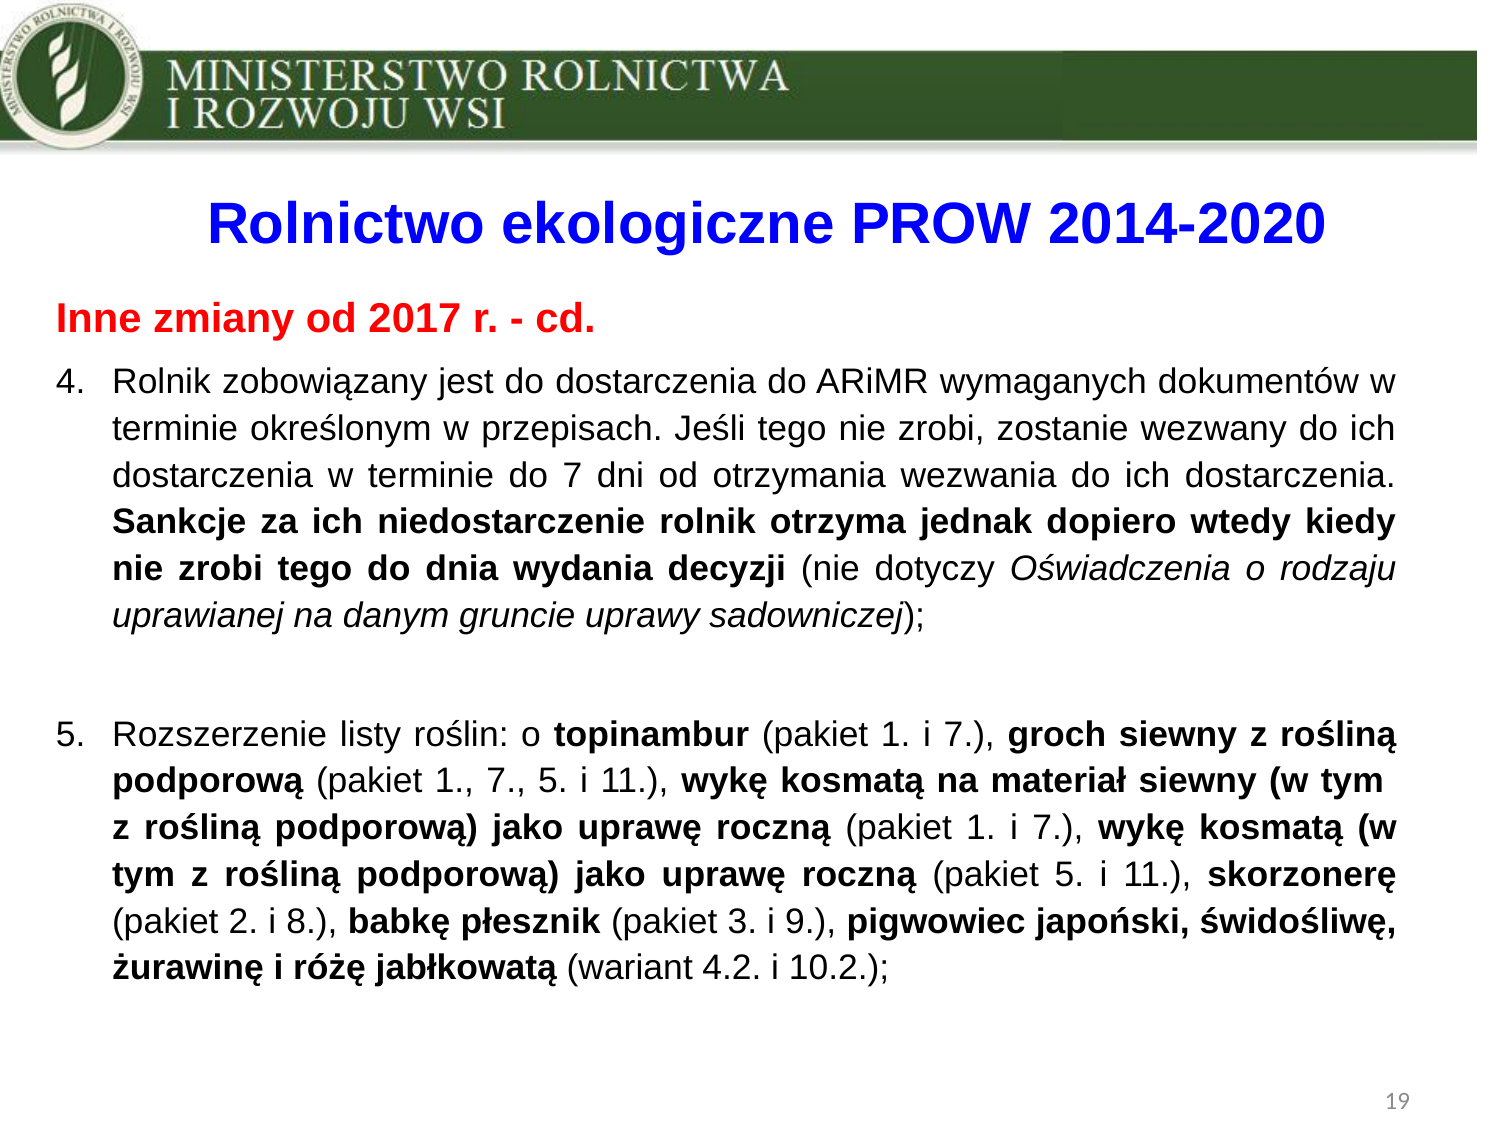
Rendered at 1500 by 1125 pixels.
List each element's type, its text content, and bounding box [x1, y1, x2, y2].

picture [0, 0, 1477, 155]
text_box Inne zmiany od 2017 r. - cd. Rolnik zobowiązany jest do dostarczenia do ARiMR wymaganych dokumentów w terminie określonym w przepisach. Jeśli tego nie zrobi, zostanie wezwany do ich dostarczenia w terminie do 7 dni od otrzymania wezwania do ich dostarczenia. Sankcje za ich niedostarczenie rolnik otrzyma jednak dopiero wtedy kiedy nie zrobi tego do dnia wydania decyzji (nie dotyczy Oświadczenia o rodzaju uprawianej na danym gruncie uprawy sadowniczej); Rozszerzenie listy roślin: o topinambur (pakiet 1. i 7.), groch siewny z rośliną podporową (pakiet 1., 7., 5. i 11.), wykę kosmatą na materiał siewny (w tym z rośliną podporową) jako uprawę roczną (pakiet 1. i 7.), wykę kosmatą (w tym z rośliną podporową) jako uprawę roczną (pakiet 5. i 11.), skorzonerę (pakiet 2. i 8.), babkę płesznik (pakiet 3. i 9.), pigwowiec japoński, świdośliwę, żurawinę i różę jabłkowatą (wariant 4.2. i 10.2.); [40, 278, 1412, 1044]
slide_number 19 [1074, 1069, 1425, 1125]
text_box Rolnictwo ekologiczne PROW 2014-2020 [64, 148, 1471, 291]
